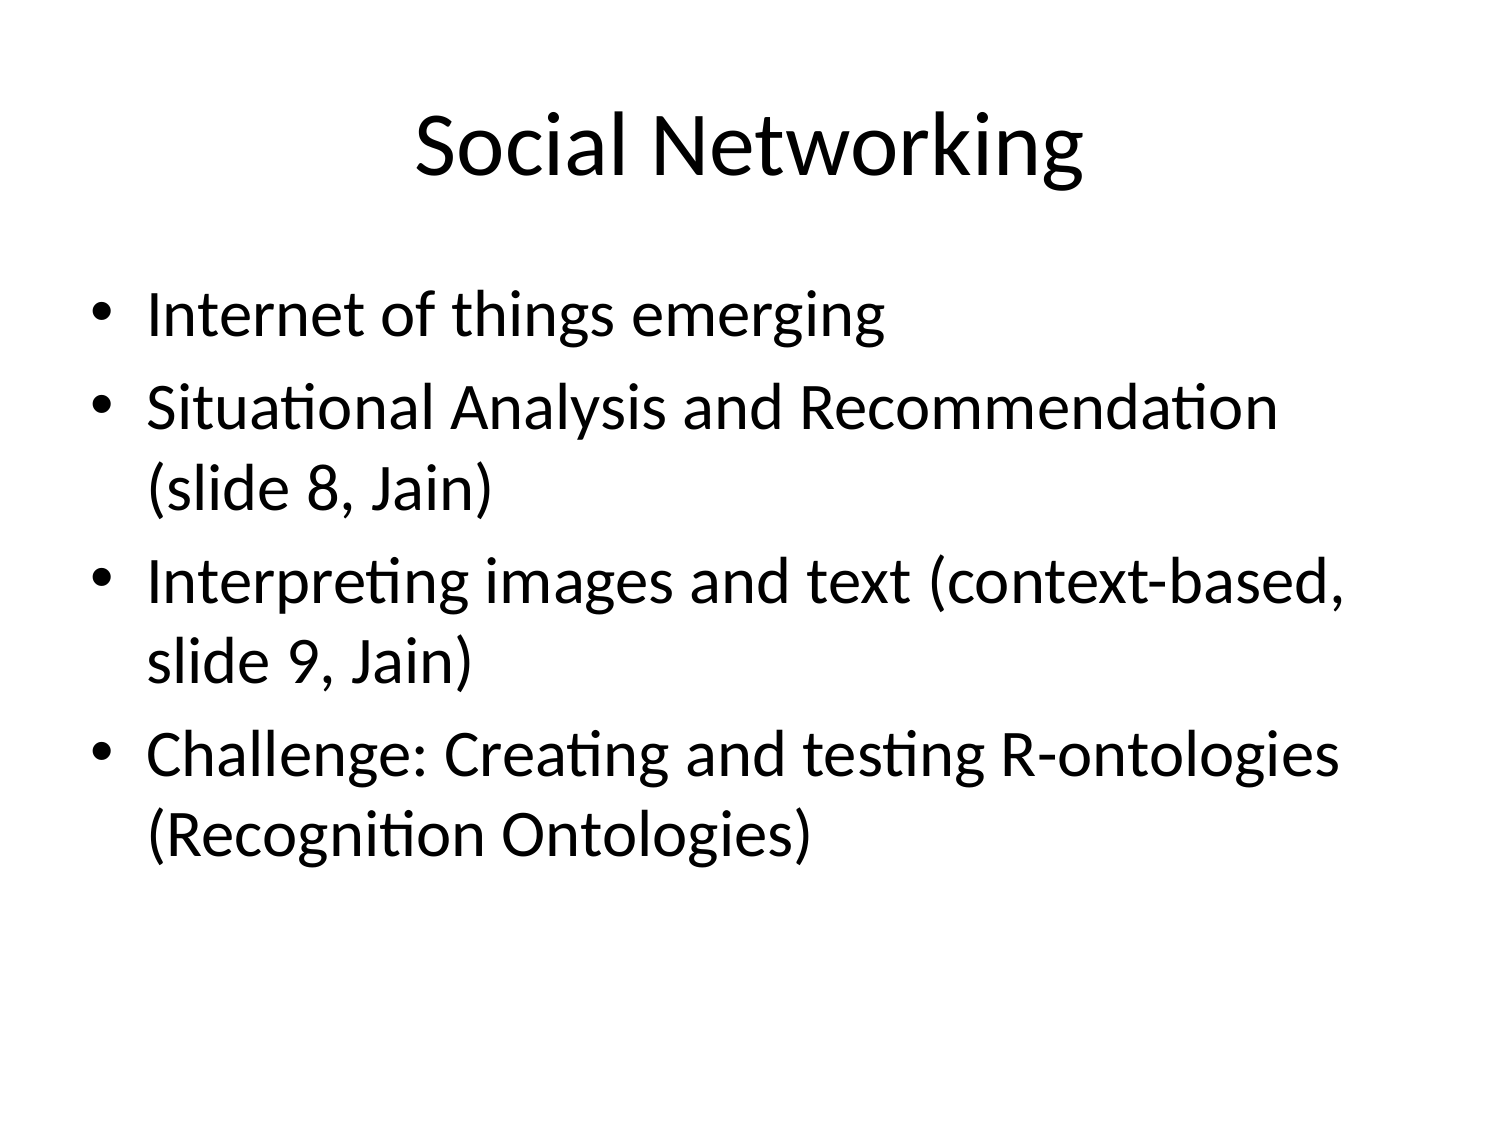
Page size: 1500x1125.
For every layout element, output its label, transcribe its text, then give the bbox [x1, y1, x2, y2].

title Social Networking [75, 45, 1425, 233]
list Internet of things emerging Situational Analysis and Recommendation (slide 8, Jain) Interpreting images and text (context-based, slide 9, Jain) Challenge: Creating and testing R-ontologies (Recognition Ontologies) [75, 262, 1425, 1005]
